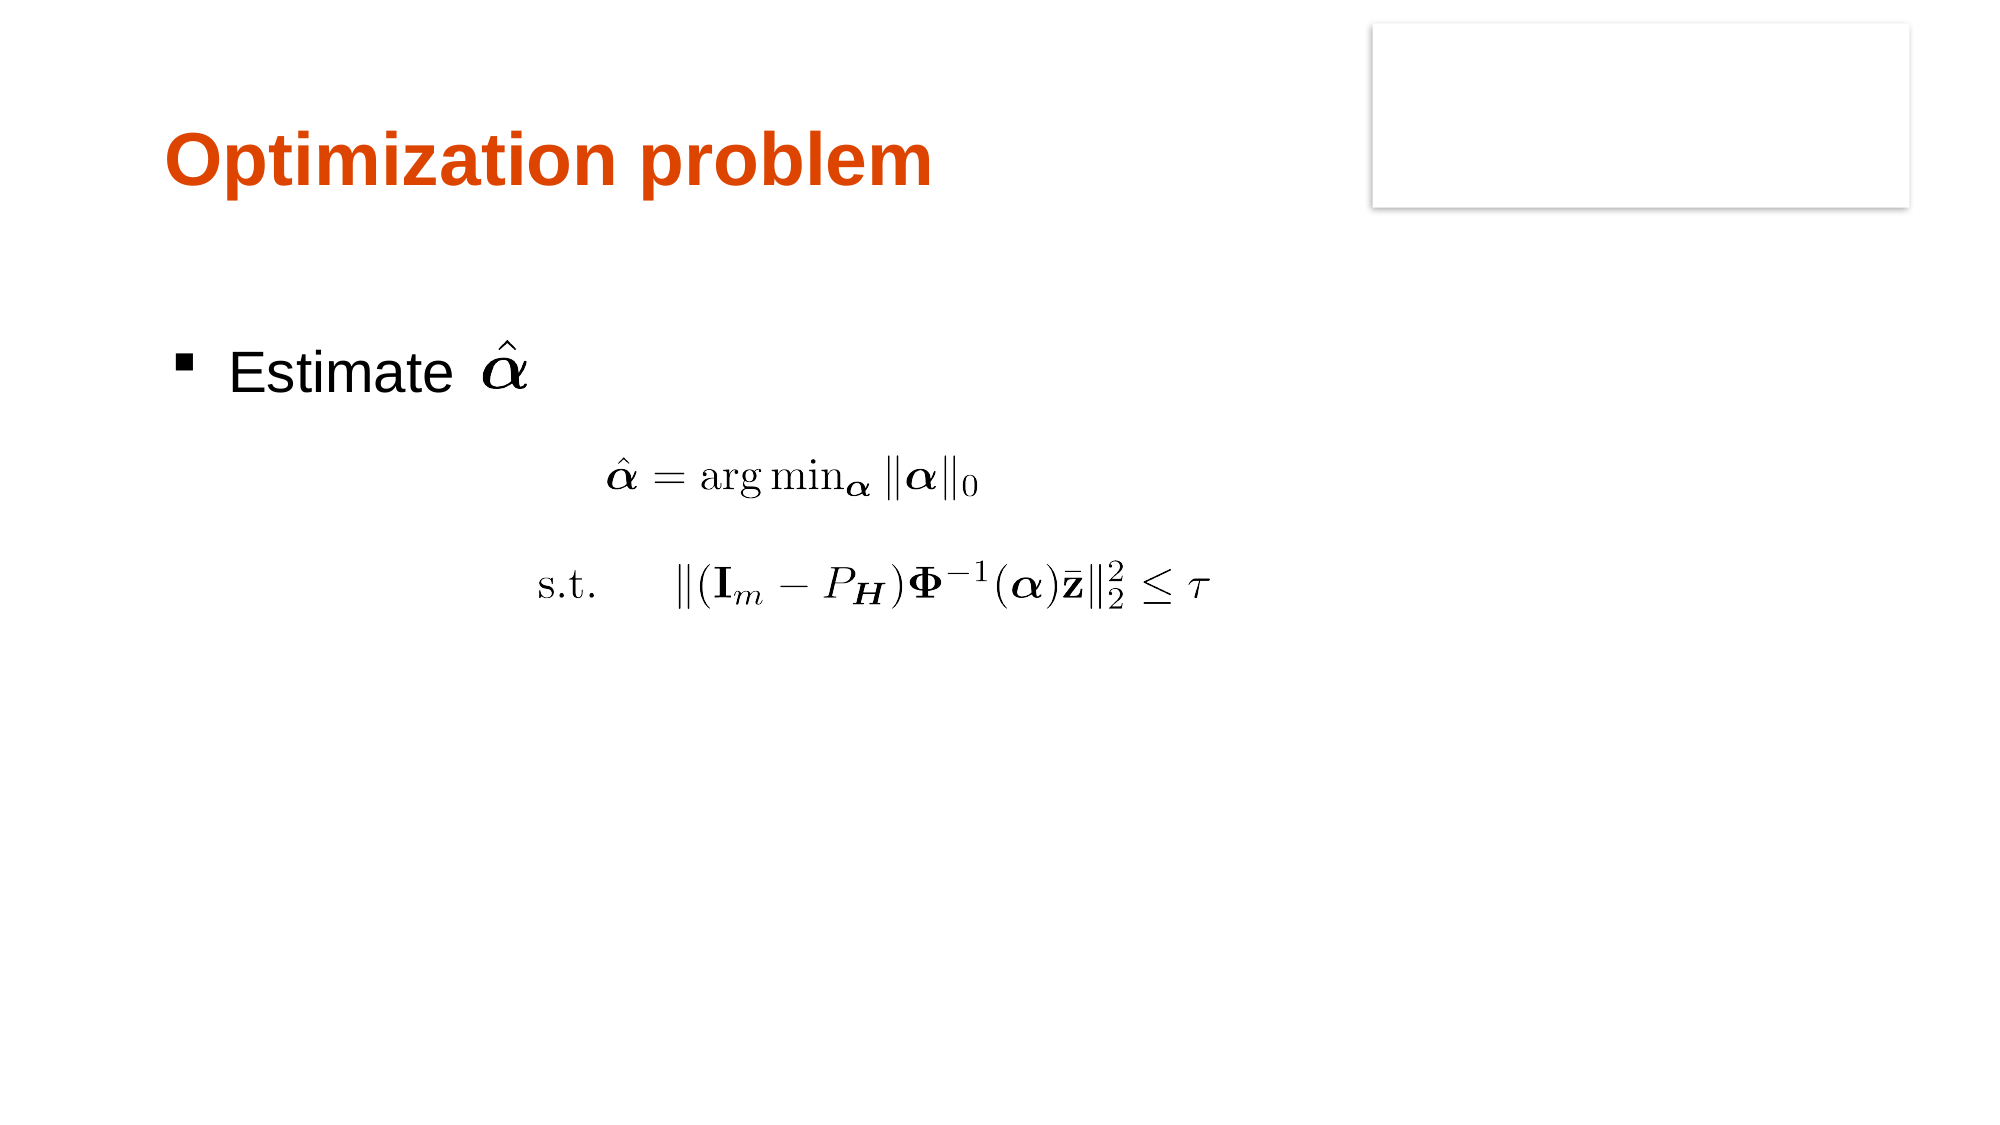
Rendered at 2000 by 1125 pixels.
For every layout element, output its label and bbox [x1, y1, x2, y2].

text_box [123, 23, 1910, 1094]
